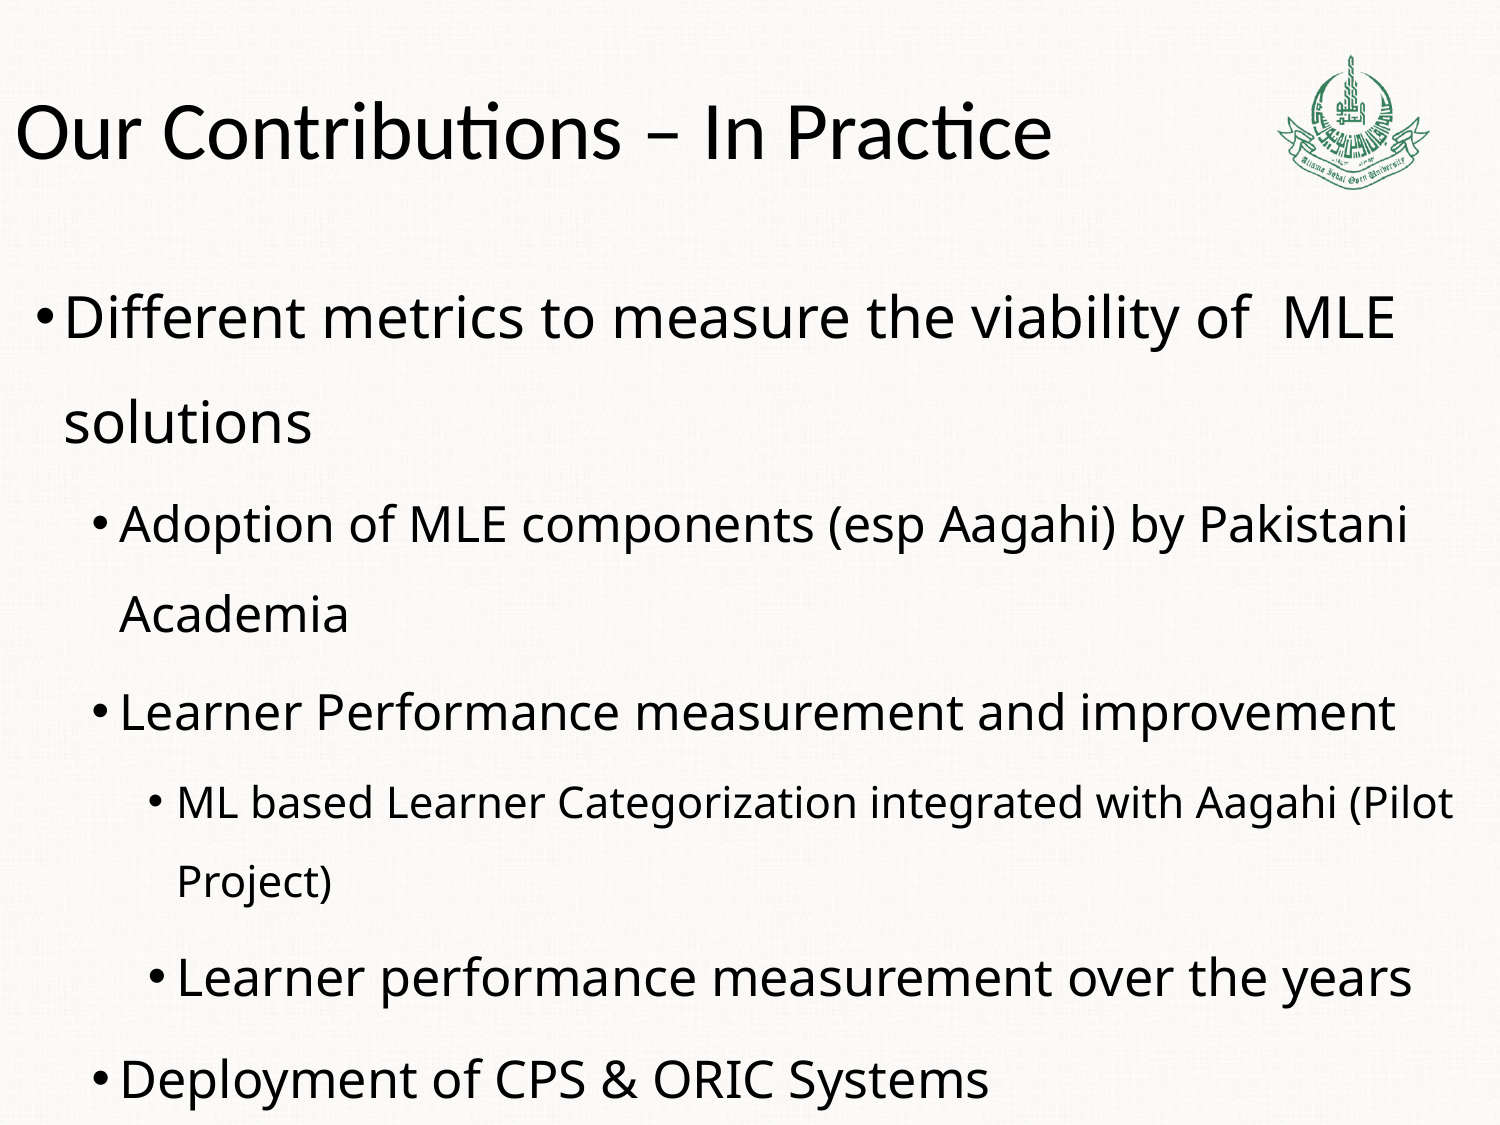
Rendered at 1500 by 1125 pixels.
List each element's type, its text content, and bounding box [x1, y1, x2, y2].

list Different metrics to measure the viability of MLE solutions Adoption of MLE components (esp Aagahi) by Pakistani Academia Learner Performance measurement and improvement ML based Learner Categorization integrated with Aagahi (Pilot Project) Learner performance measurement over the years Deployment of CPS & ORIC Systems Customized CMS and ERP Solutions … [20, 237, 1500, 1015]
picture [1277, 54, 1430, 191]
title Our Contributions – In Practice [0, 62, 1351, 204]
